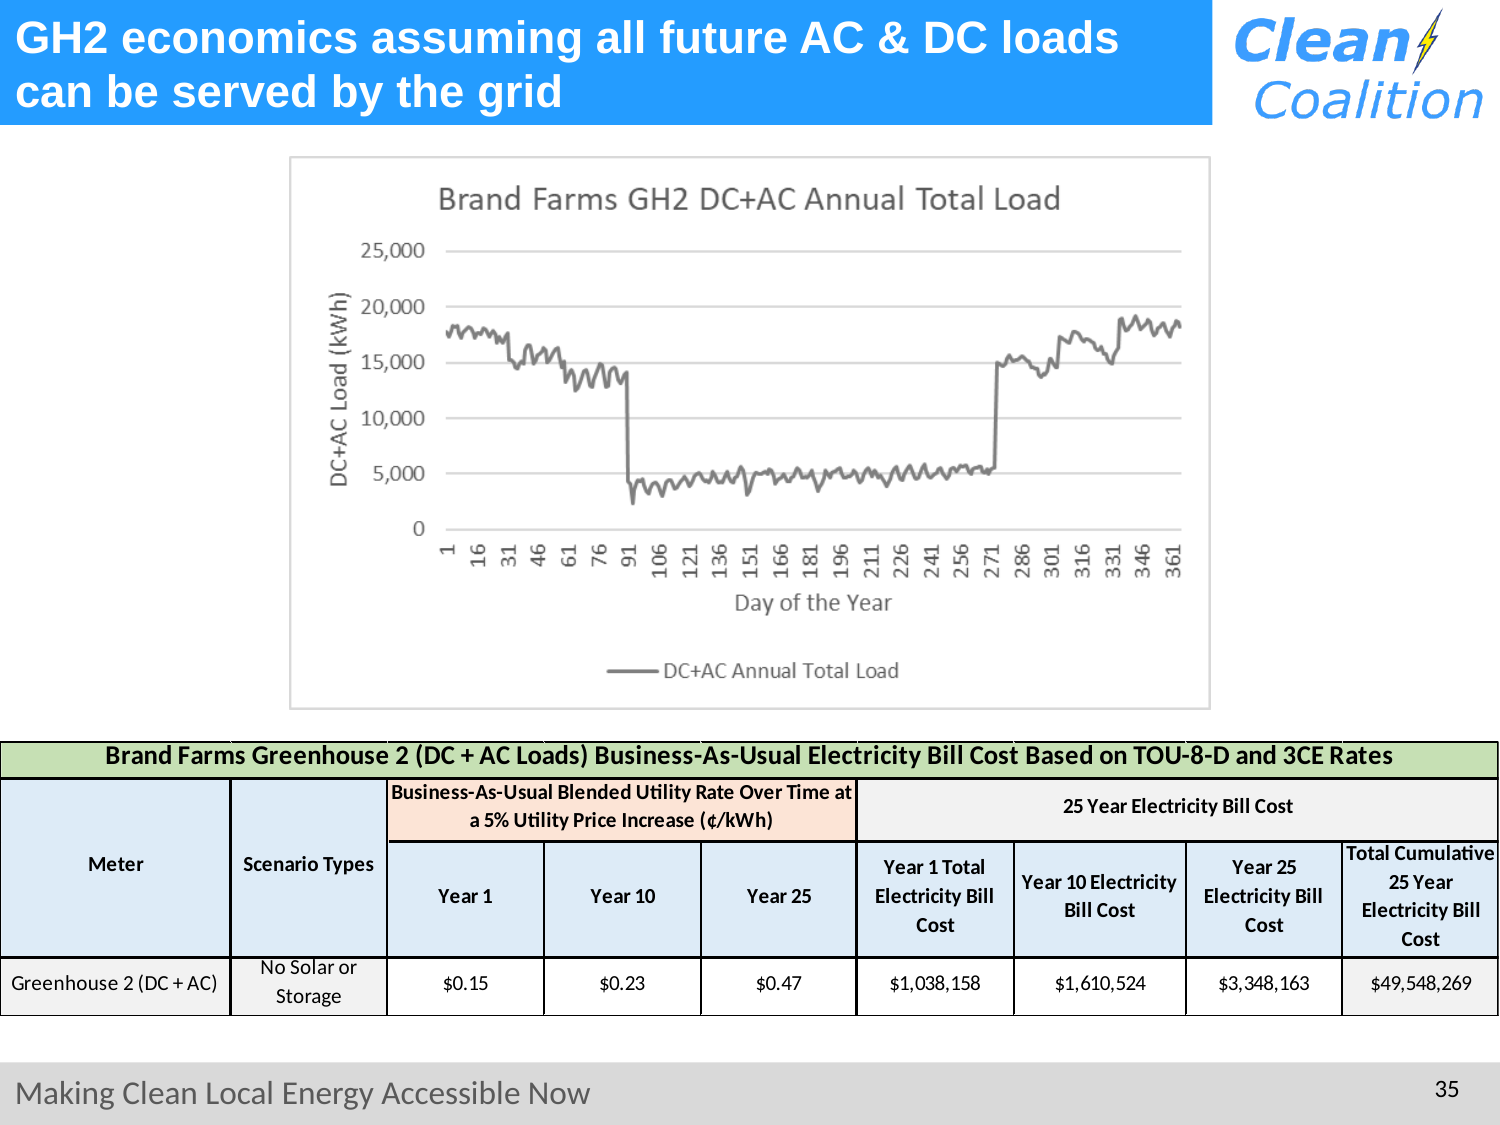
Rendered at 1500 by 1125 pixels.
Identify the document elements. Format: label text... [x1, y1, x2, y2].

picture [289, 156, 1211, 711]
picture [0, 741, 1500, 1018]
title GH2 economics assuming all future AC & DC loads can be served by the grid [0, 0, 1200, 125]
